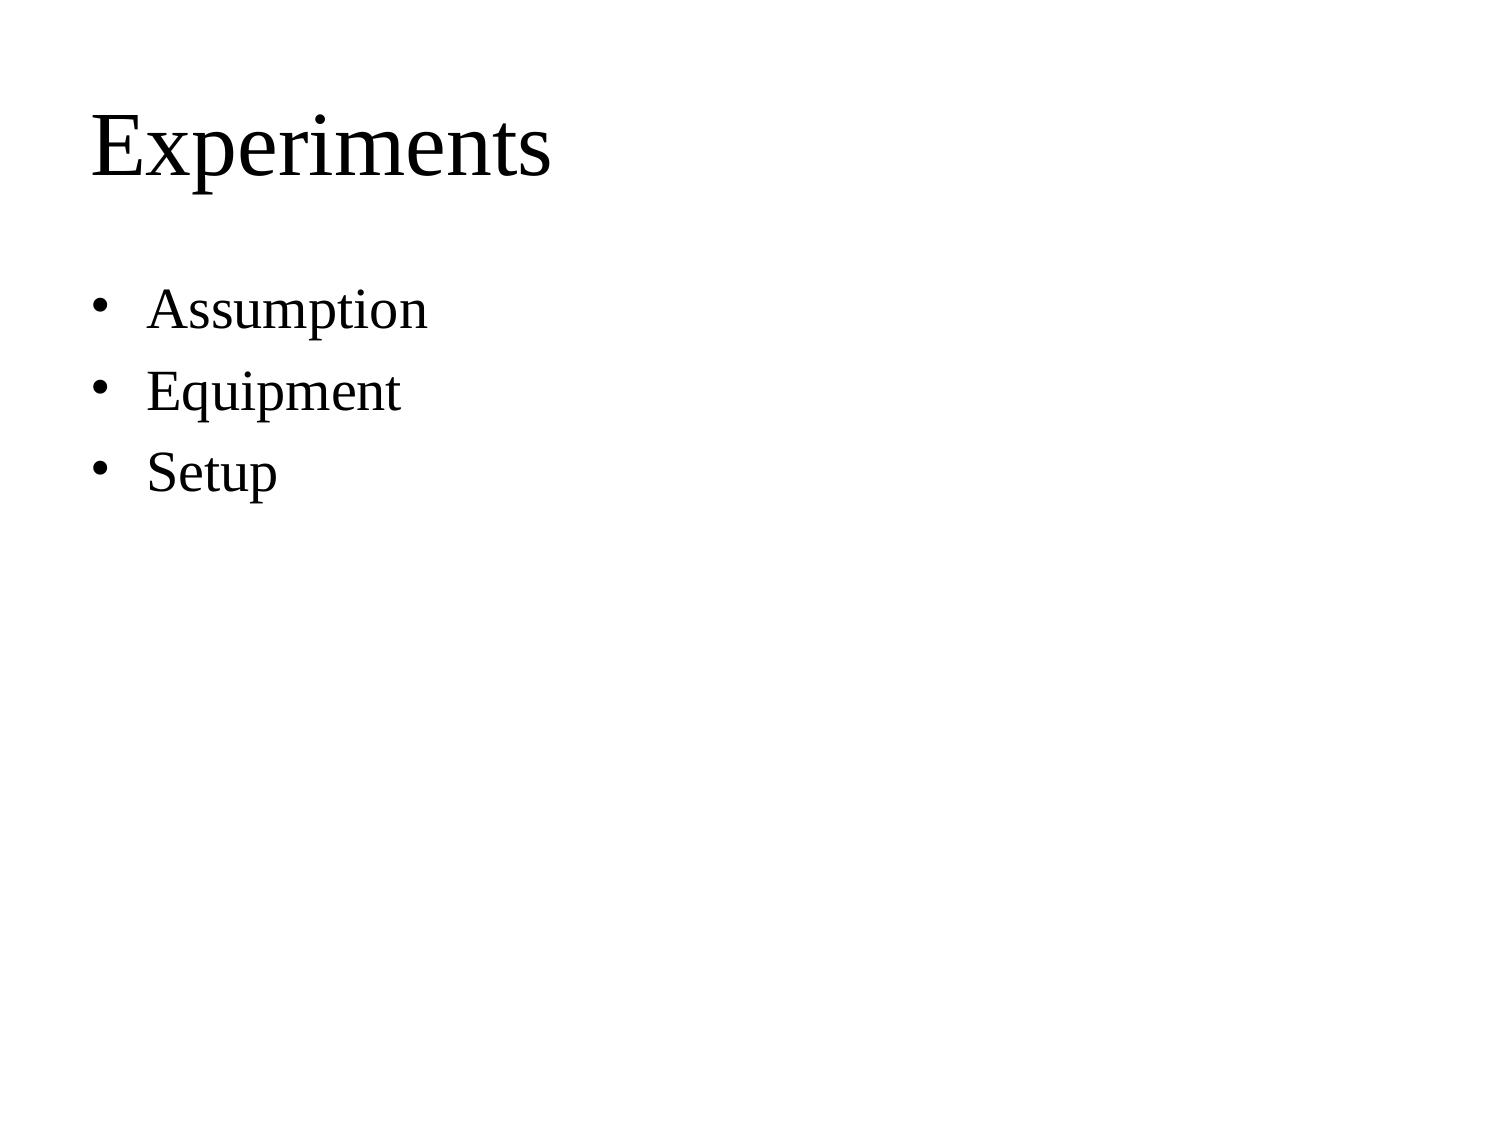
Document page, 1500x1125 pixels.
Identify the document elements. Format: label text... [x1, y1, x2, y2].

title Experiments [75, 45, 1425, 233]
list Assumption Equipment Setup [75, 262, 1425, 1005]
